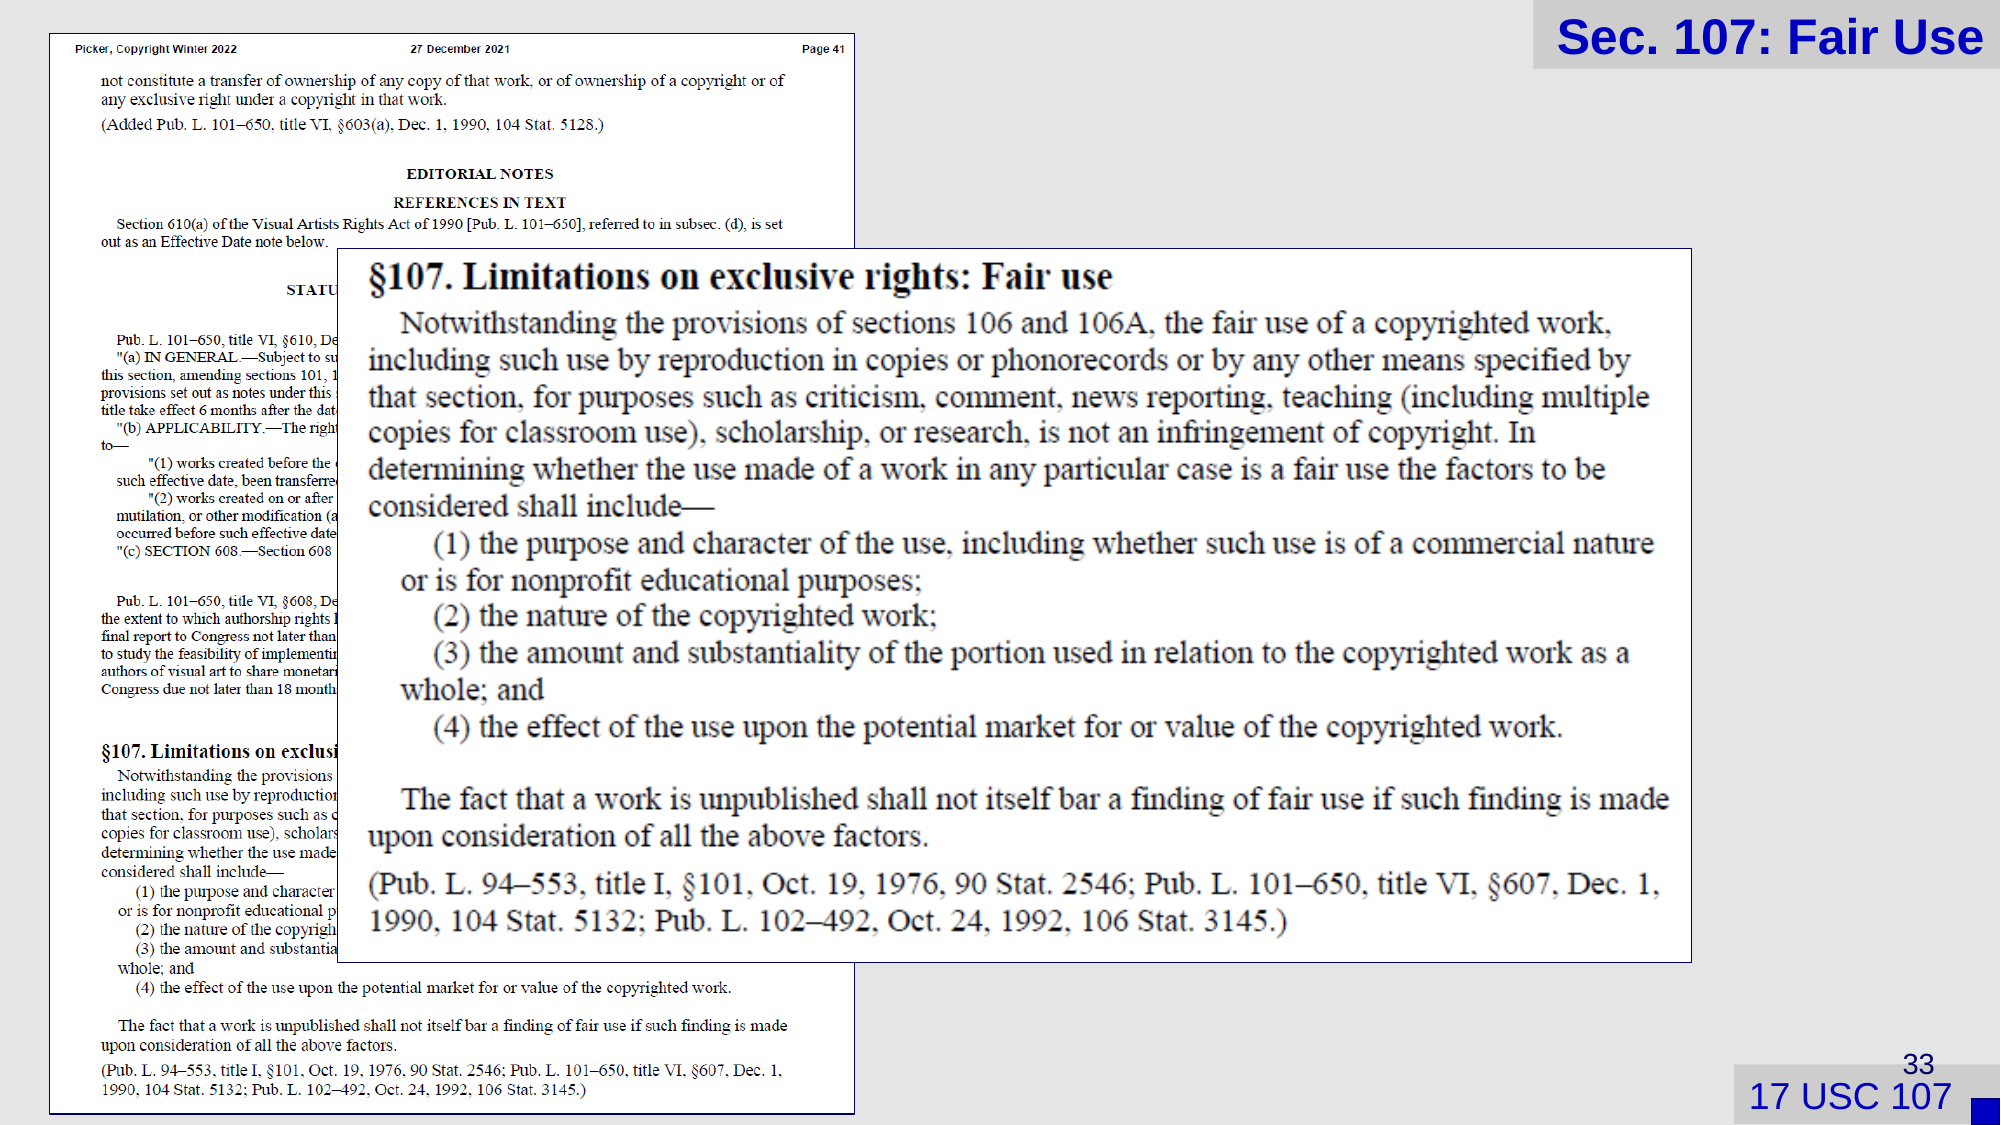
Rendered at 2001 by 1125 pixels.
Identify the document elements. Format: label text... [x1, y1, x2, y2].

slide_number 33 [1533, 1024, 1951, 1101]
text_box 17 USC 107 [1734, 1064, 2000, 1125]
text_box [1971, 1099, 2000, 1125]
picture [49, 34, 1692, 1114]
title Sec. 107: Fair Use [1533, 0, 2000, 69]
